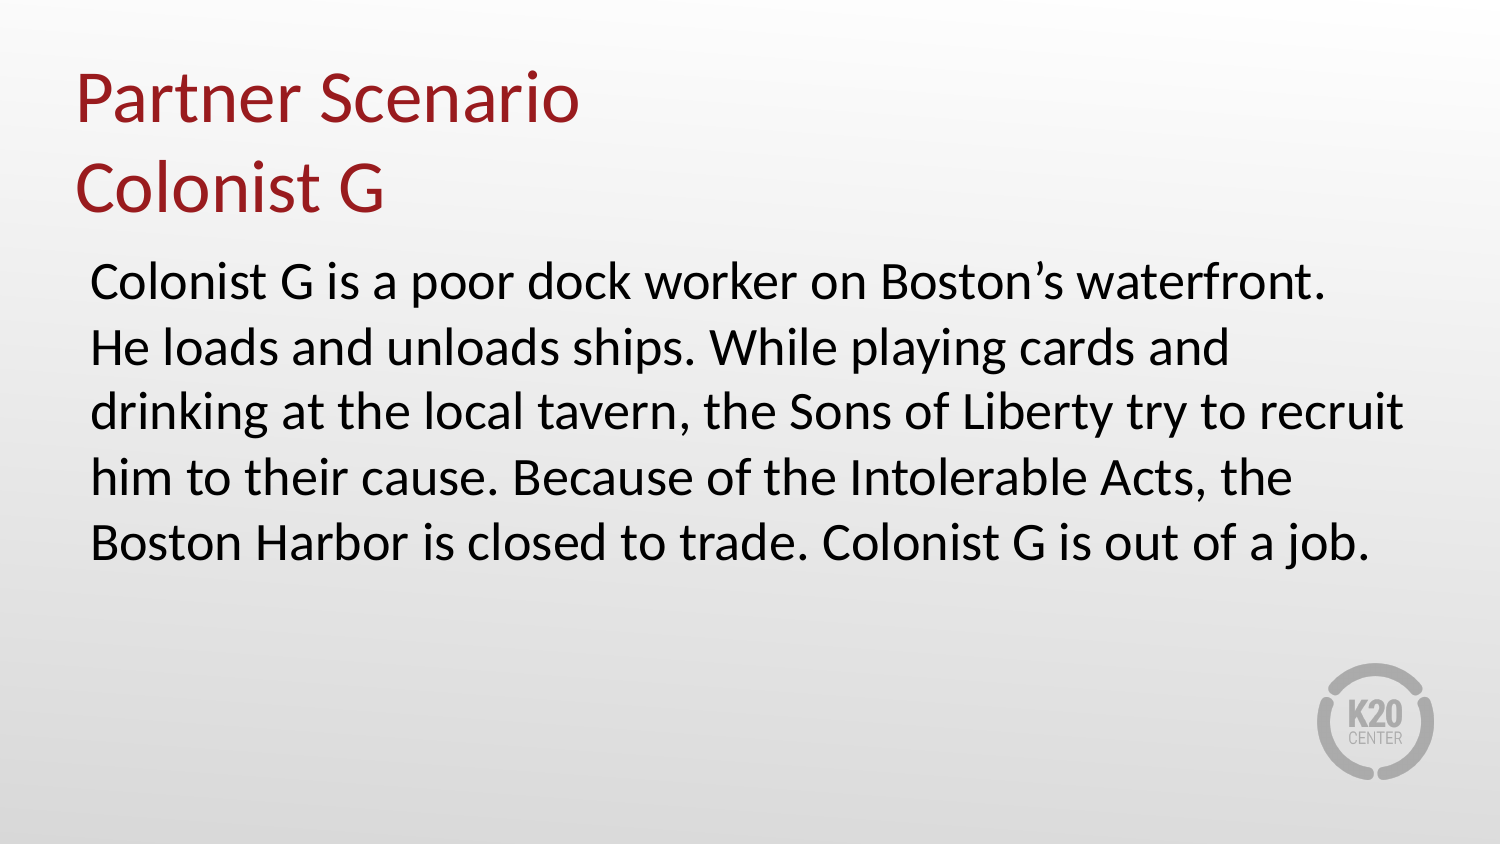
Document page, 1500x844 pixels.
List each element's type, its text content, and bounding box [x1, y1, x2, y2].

picture [1300, 646, 1451, 797]
title Partner Scenario Colonist G [75, 86, 1425, 228]
list Colonist G is a poor dock worker on Boston’s waterfront. He loads and unloads ships. While playing cards and drinking at the local tavern, the Sons of Liberty try to recruit him to their cause. Because of the Intolerable Acts, the Boston Harbor is closed to trade. Colonist G is out of a job. [75, 238, 1425, 779]
